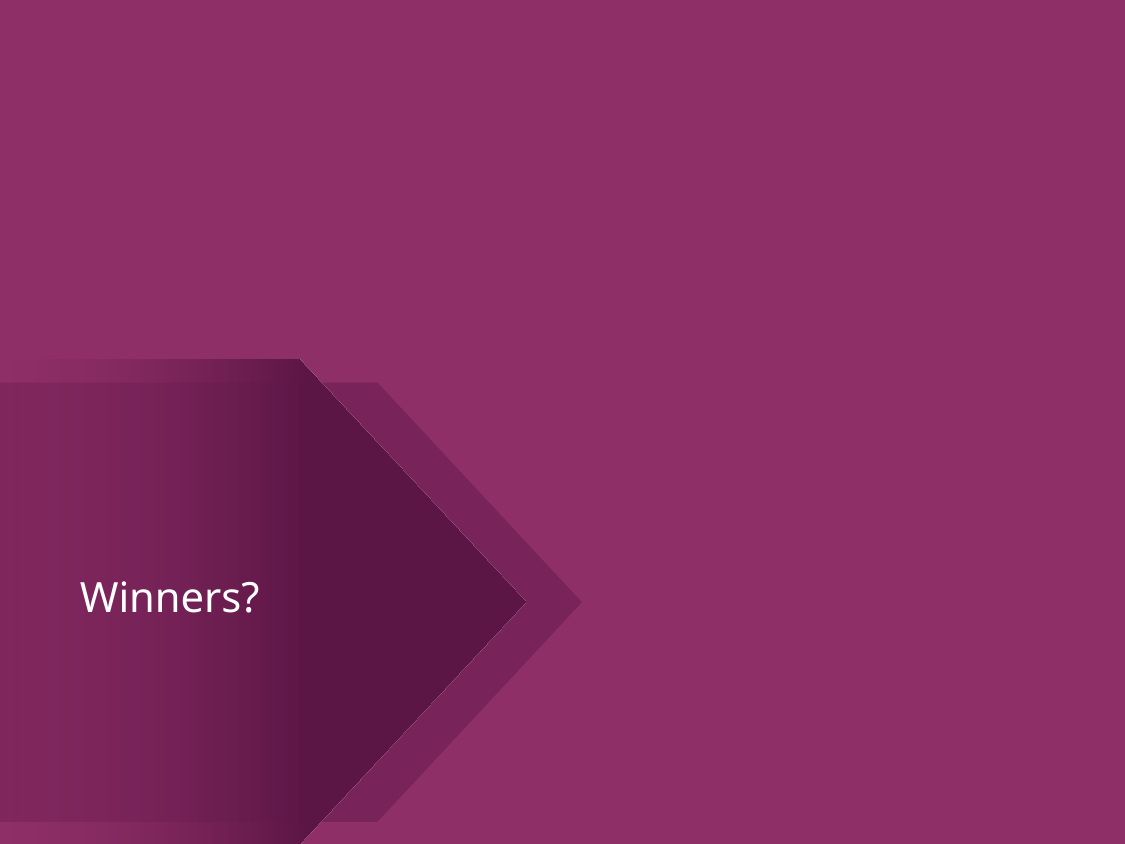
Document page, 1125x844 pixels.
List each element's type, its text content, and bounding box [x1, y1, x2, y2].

list Winners? [74, 438, 372, 760]
